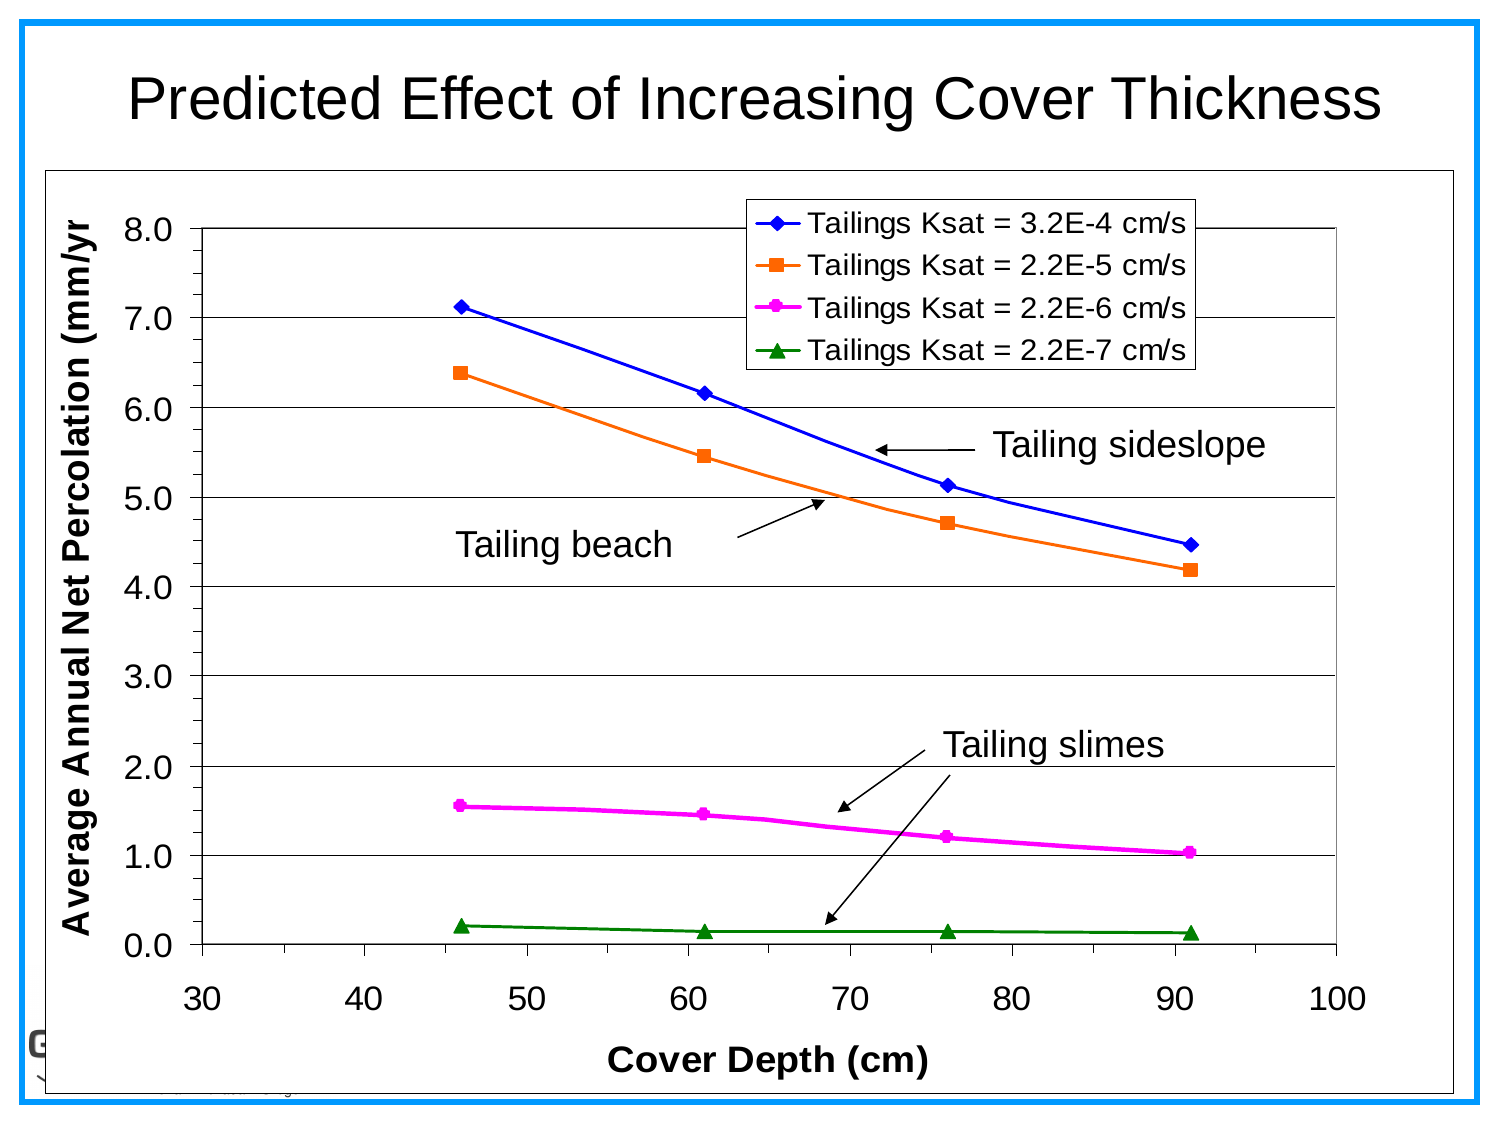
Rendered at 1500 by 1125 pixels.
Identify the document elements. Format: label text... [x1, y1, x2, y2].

title Predicted Effect of Increasing Cover Thickness [12, 37, 1500, 225]
picture [25, 162, 1463, 1101]
